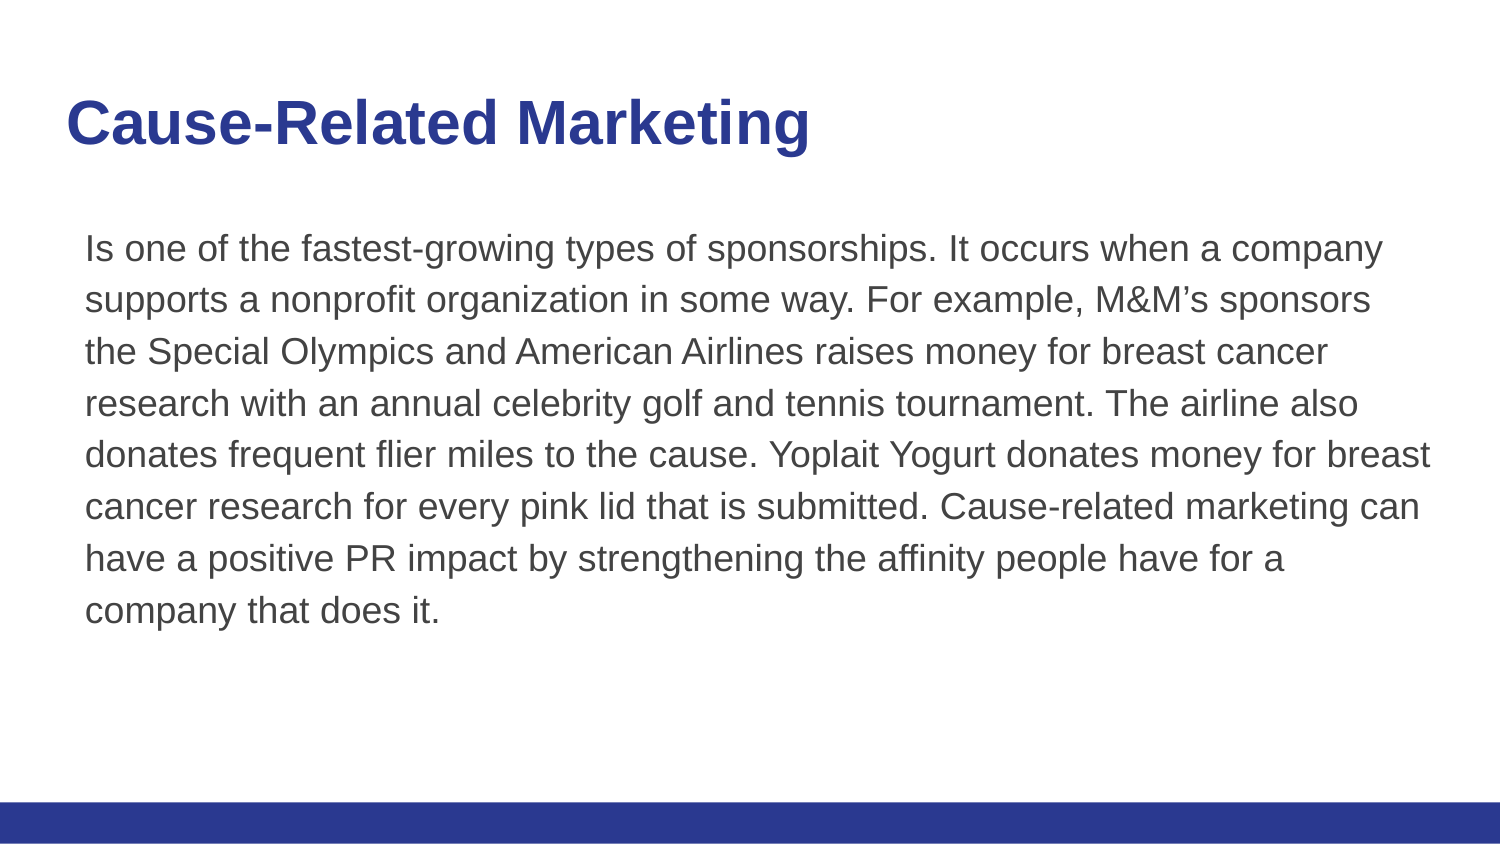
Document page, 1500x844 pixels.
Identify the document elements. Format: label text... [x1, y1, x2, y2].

list Is one of the fastest-growing types of sponsorships. It occurs when a company supports a nonprofit organization in some way. For example, M&M’s sponsors the Special Olympics and American Airlines raises money for breast cancer research with an annual celebrity golf and tennis tournament. The airline also donates frequent flier miles to the cause. Yoplait Yogurt donates money for breast cancer research for every pink lid that is submitted. Cause-related marketing can have a positive PR impact by strengthening the affinity people have for a company that does it. [51, 201, 1449, 750]
title Cause-Related Marketing [51, 67, 1449, 167]
